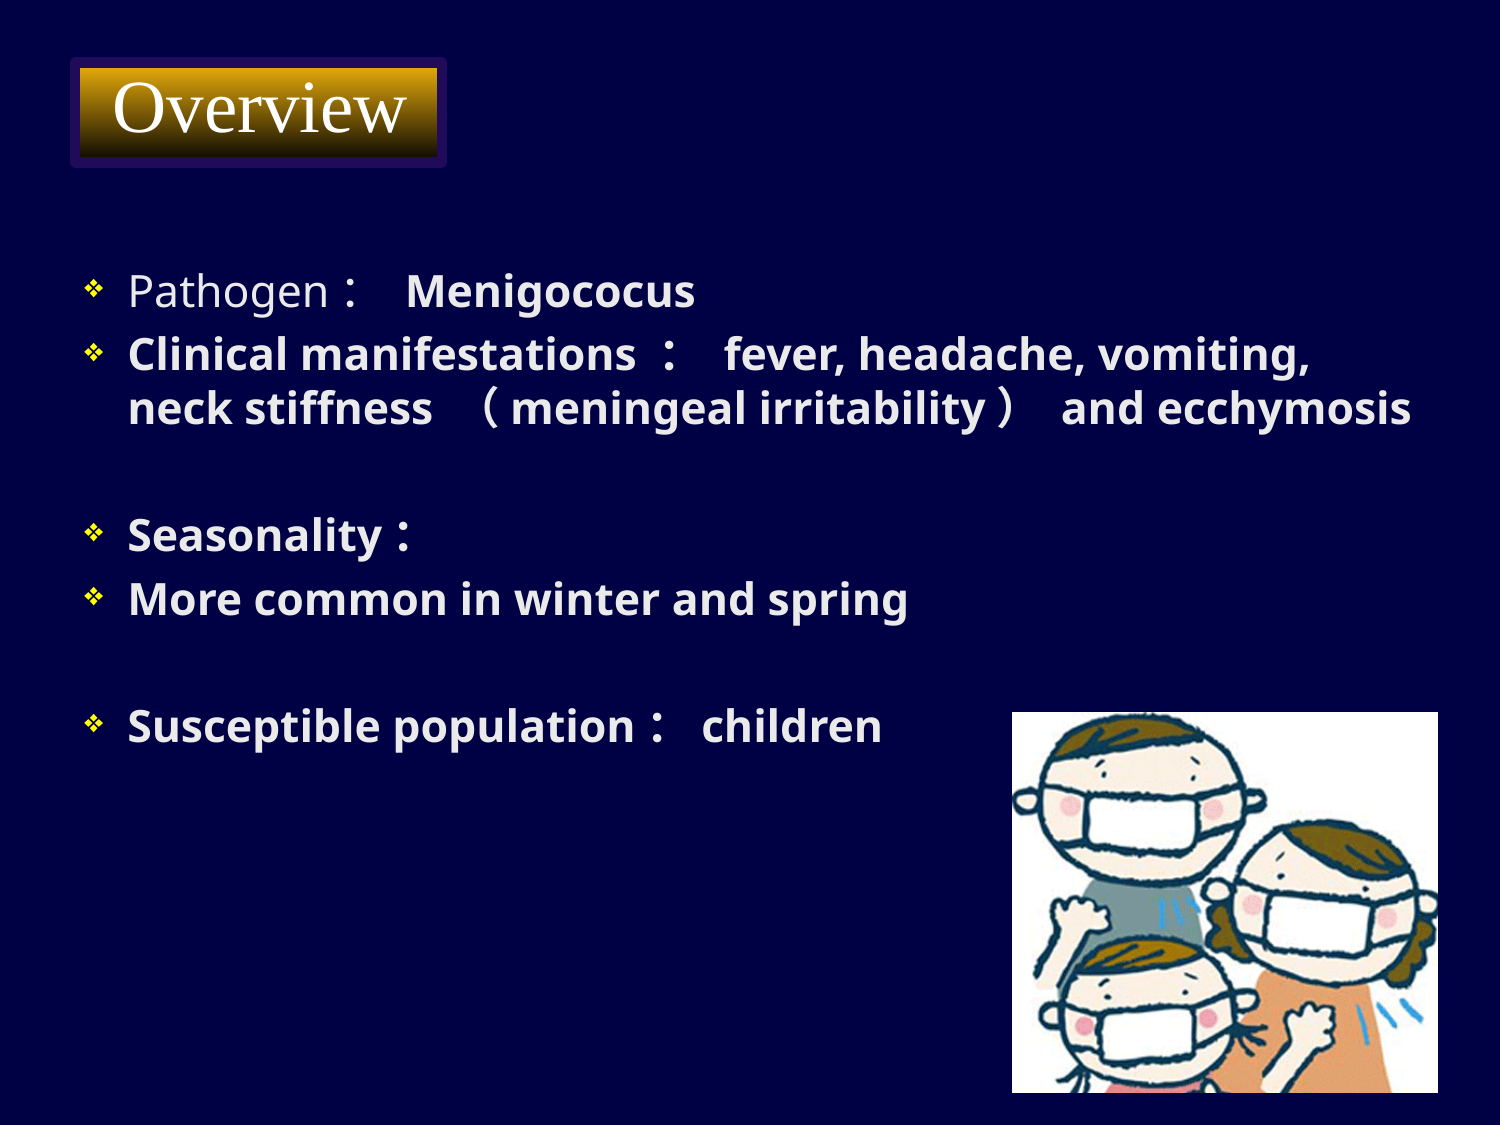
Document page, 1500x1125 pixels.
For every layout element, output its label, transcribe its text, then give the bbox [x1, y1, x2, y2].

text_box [74, 49, 445, 163]
picture [1012, 712, 1438, 1093]
list Pathogen： Menigococus Clinical manifestations ： fever, headache, vomiting, neck stiffness （meningeal irritability） and ecchymosis Seasonality： More common in winter and spring Susceptible population：children [76, 254, 1438, 920]
